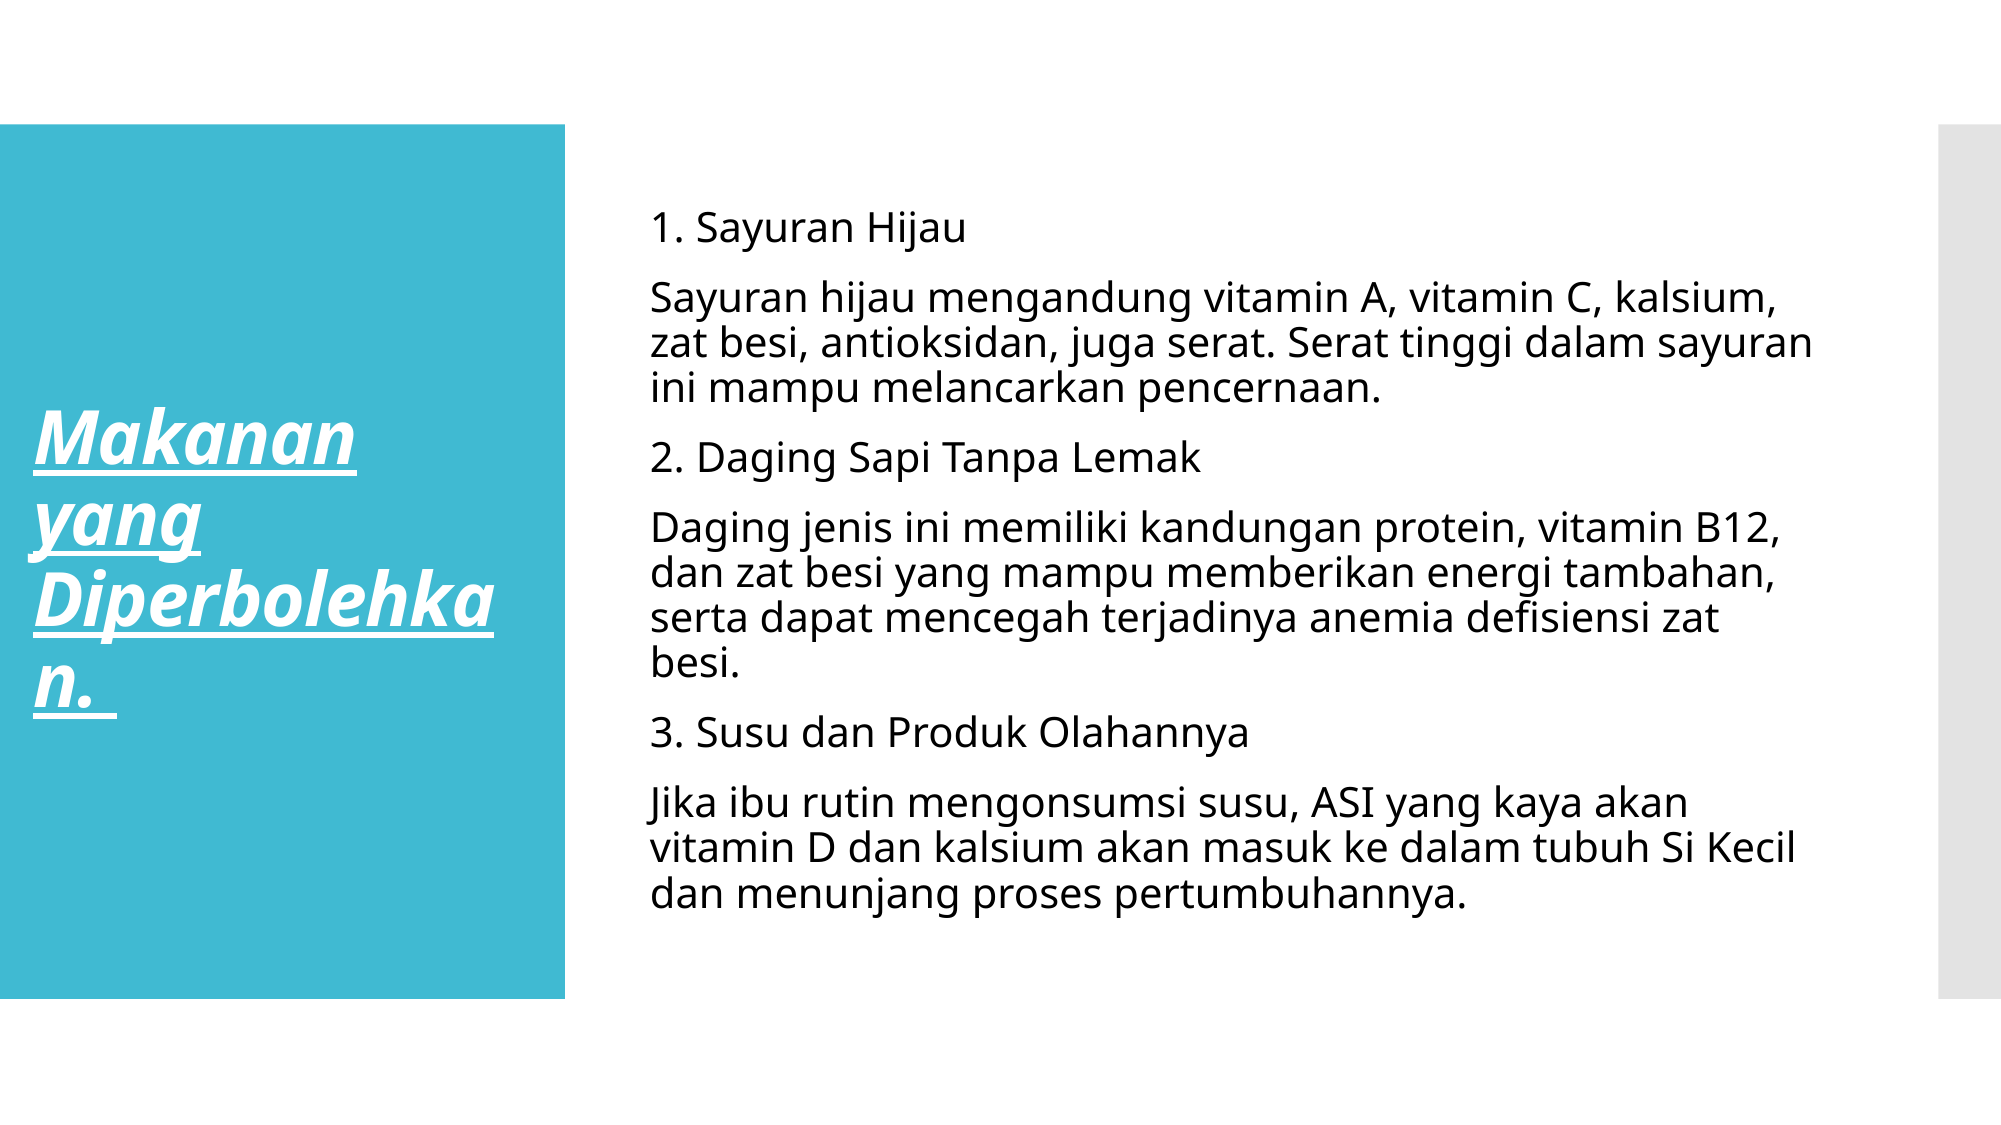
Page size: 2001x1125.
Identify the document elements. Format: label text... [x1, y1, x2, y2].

list 1. Sayuran Hijau Sayuran hijau mengandung vitamin A, vitamin C, kalsium, zat besi, antioksidan, juga serat. Serat tinggi dalam sayuran ini mampu melancarkan pencernaan. 2. Daging Sapi Tanpa Lemak Daging jenis ini memiliki kandungan protein, vitamin B12, dan zat besi yang mampu memberikan energi tambahan, serta dapat mencegah terjadinya anemia defisiensi zat besi. 3. Susu dan Produk Olahannya Jika ibu rutin mengonsumsi susu, ASI yang kaya akan vitamin D dan kalsium akan masuk ke dalam tubuh Si Kecil dan menunjang proses pertumbuhannya. [634, 141, 1835, 982]
title Makanan yang Diperbolehkan. [18, 184, 546, 940]
